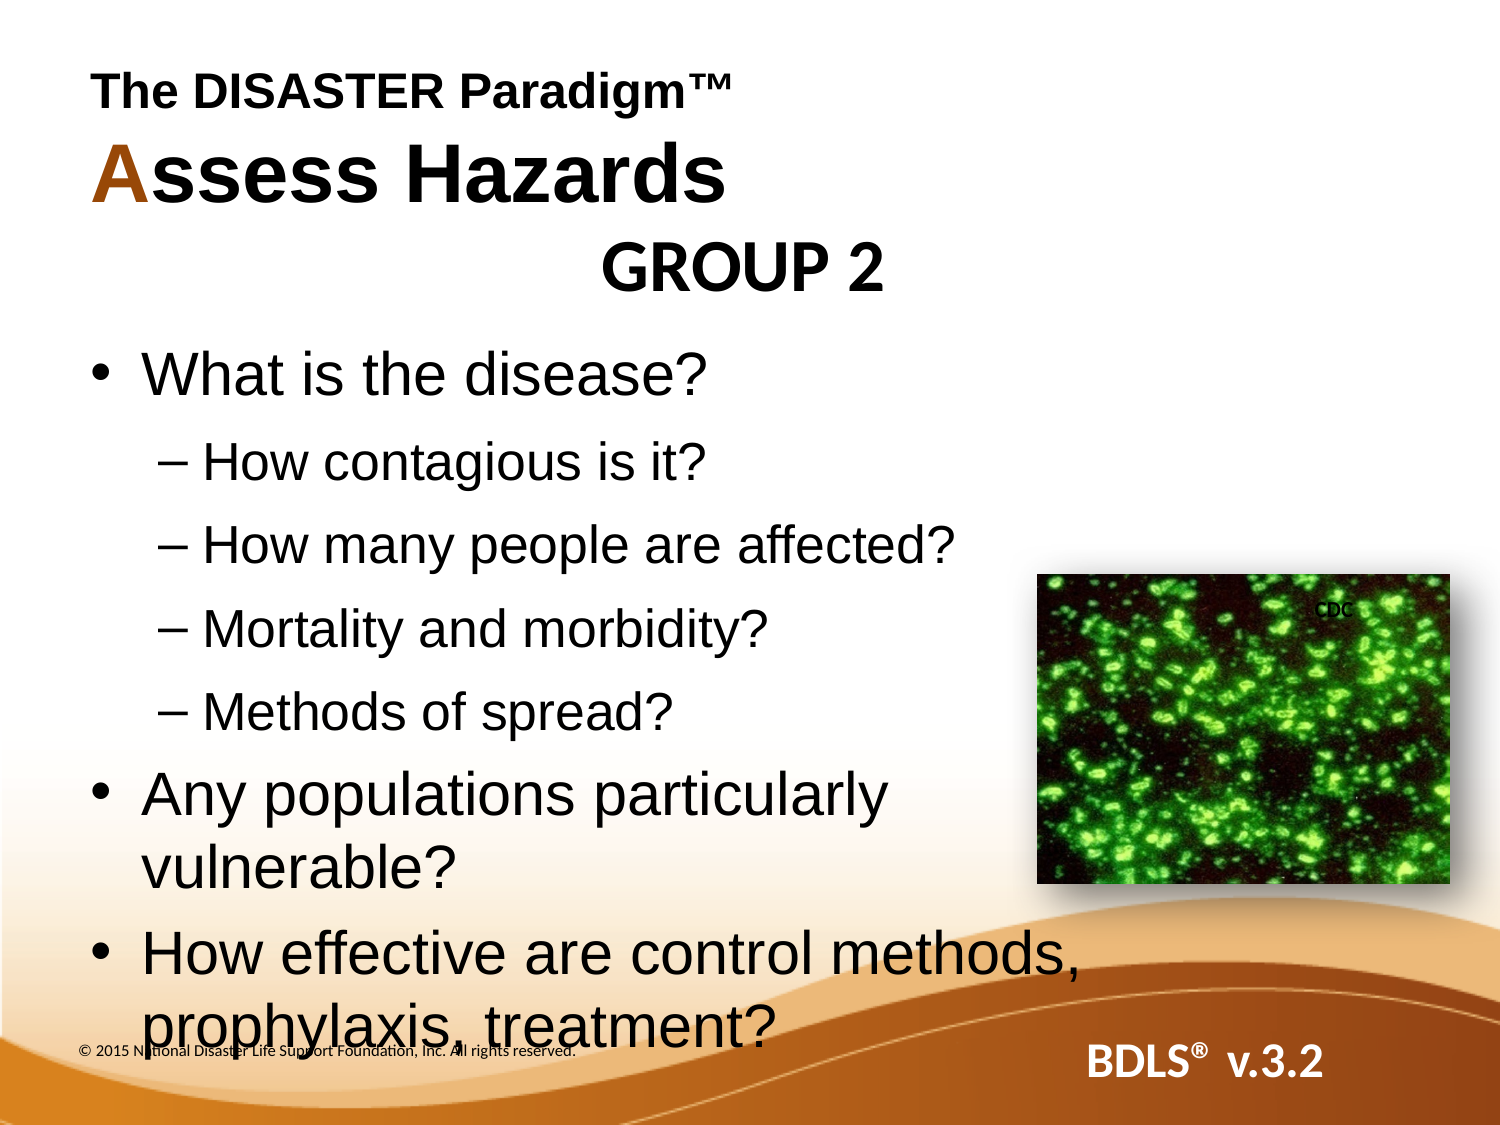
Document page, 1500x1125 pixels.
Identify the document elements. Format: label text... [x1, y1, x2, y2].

title The DISASTER Paradigm™ Assess Hazards [75, 45, 1425, 233]
list What is the disease? How contagious is it? How many people are affected? Mortality and morbidity? Methods of spread? Any populations particularly vulnerable? How effective are control methods, prophylaxis, treatment? [75, 326, 1225, 1070]
picture [0, 0, 1500, 1125]
text_box GROUP 2 [563, 209, 925, 315]
